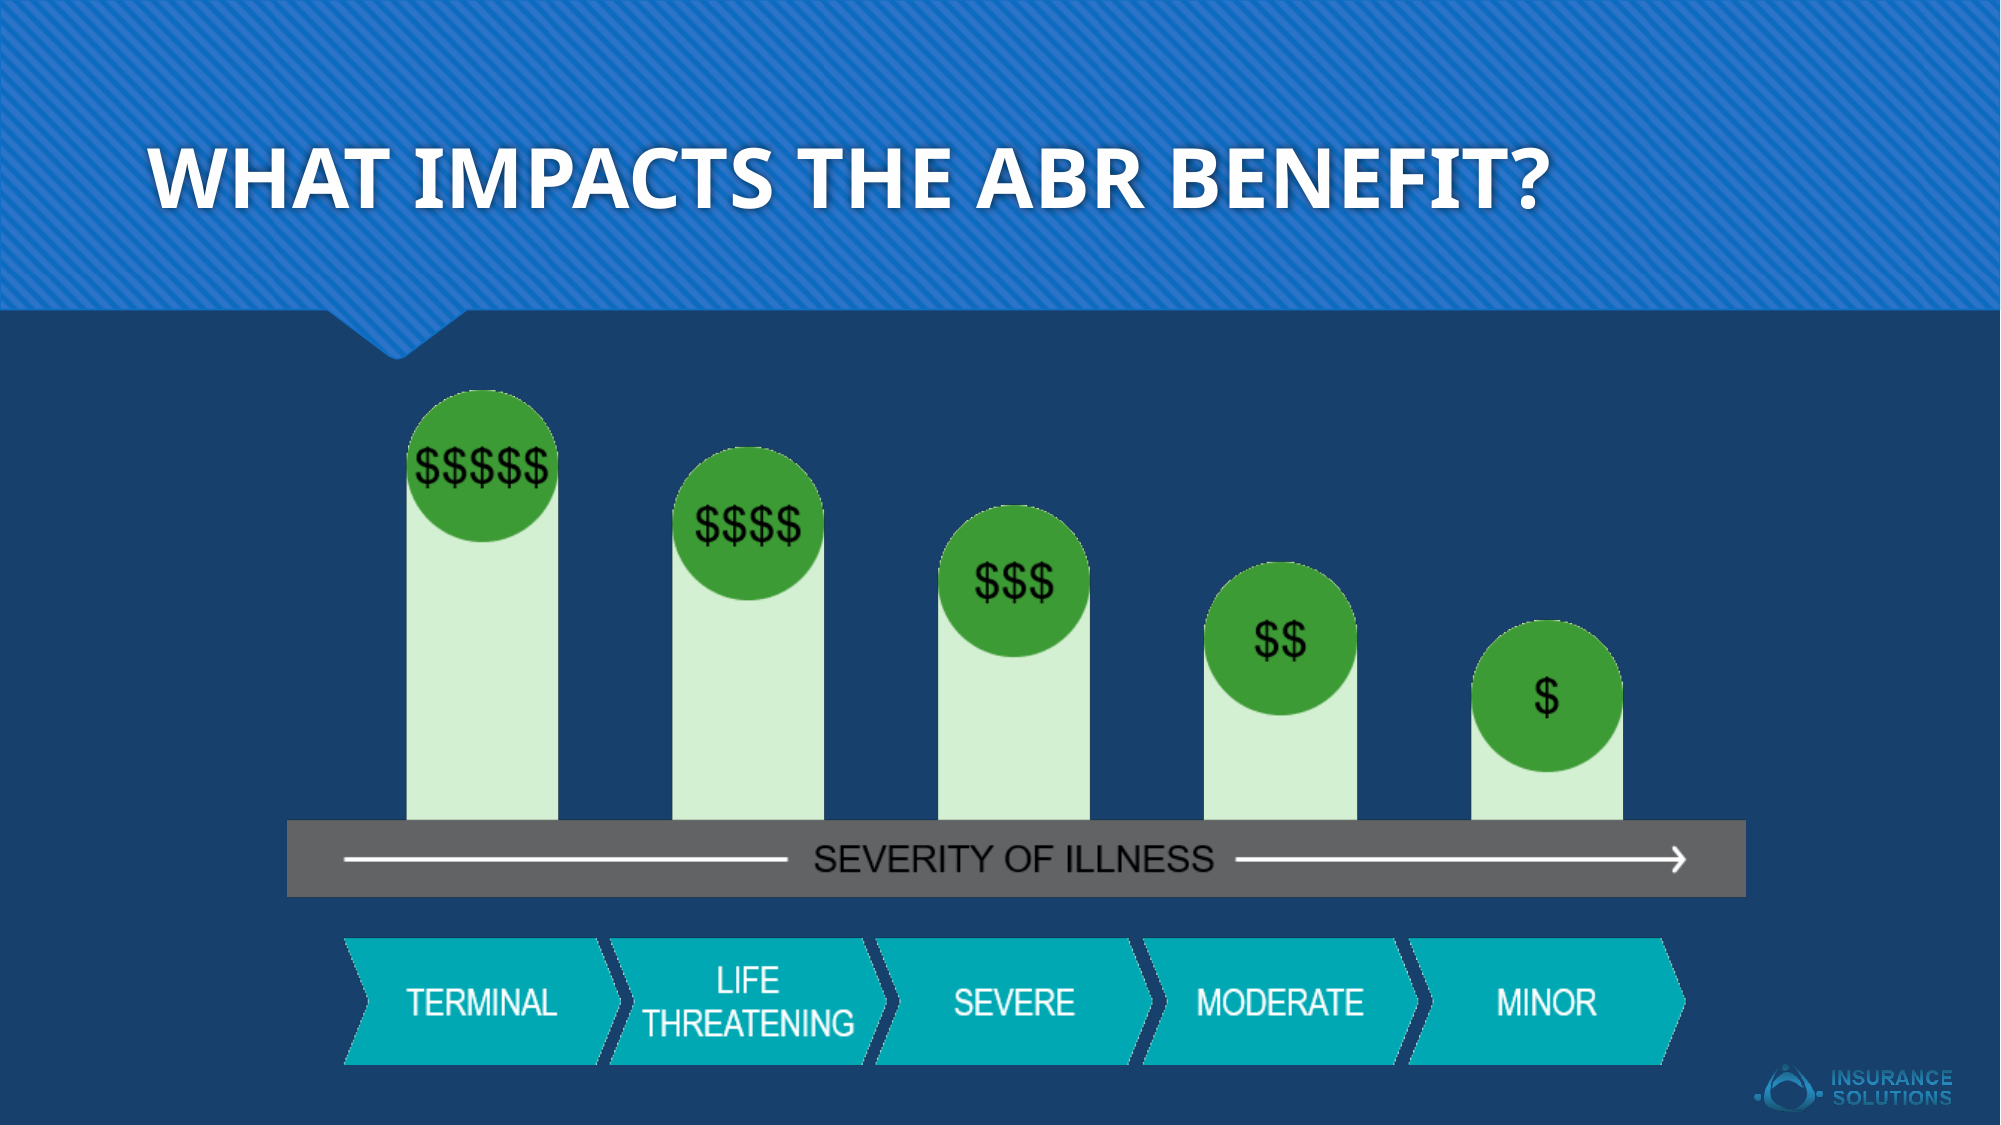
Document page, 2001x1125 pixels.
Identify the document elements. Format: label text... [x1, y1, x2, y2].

title WHAT IMPACTS THE ABR BENEFIT? [132, 73, 1868, 233]
picture [287, 390, 1746, 1066]
picture [1754, 1061, 1952, 1113]
